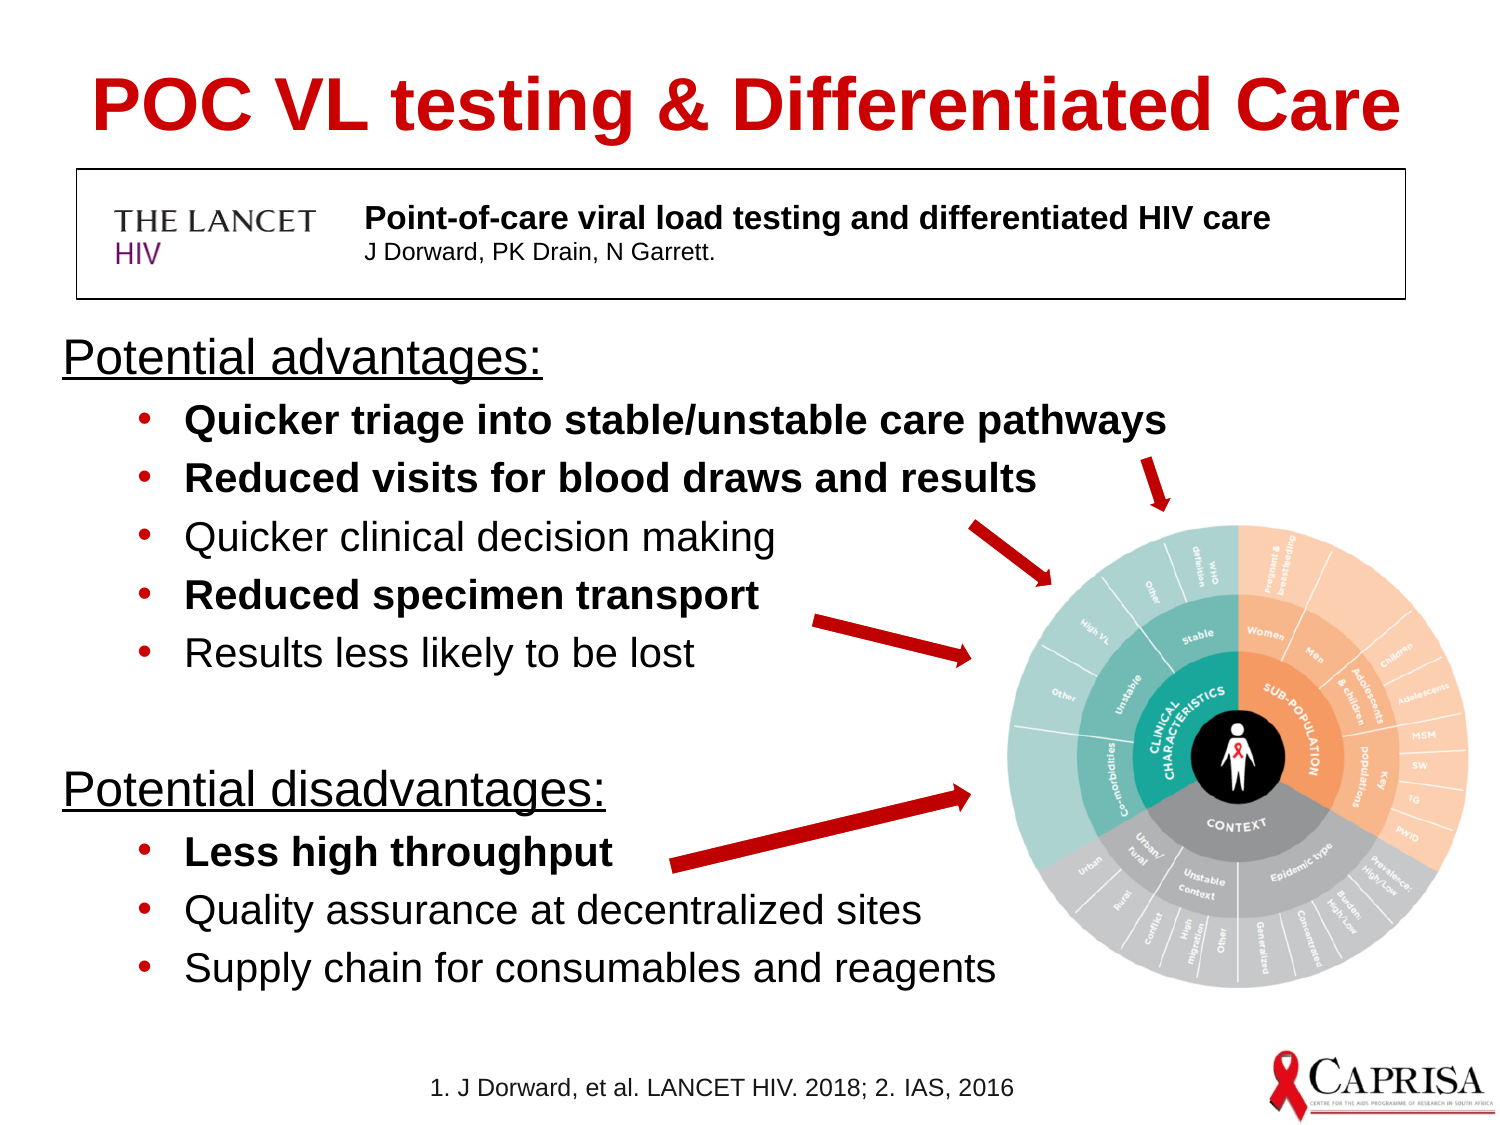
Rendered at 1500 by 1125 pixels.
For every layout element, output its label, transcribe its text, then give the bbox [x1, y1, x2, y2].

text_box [922, 516, 1479, 1032]
text_box [1139, 455, 1173, 514]
list Potential advantages: Quicker triage into stable/unstable care pathways Reduced visits for blood draws and results Quicker clinical decision making Reduced specimen transport Results less likely to be lost Potential disadvantages: Less high throughput Quality assurance at decentralized sites Supply chain for consumables and reagents [47, 316, 1398, 1021]
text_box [76, 168, 1454, 300]
picture [1265, 1049, 1497, 1125]
text_box 1. J Dorward, et al. LANCET HIV. 2018; 2. IAS, 2016 [415, 1064, 1030, 1125]
title POC VL testing & Differentiated Care [12, 33, 1483, 167]
text_box [810, 612, 917, 654]
text_box [667, 798, 917, 875]
